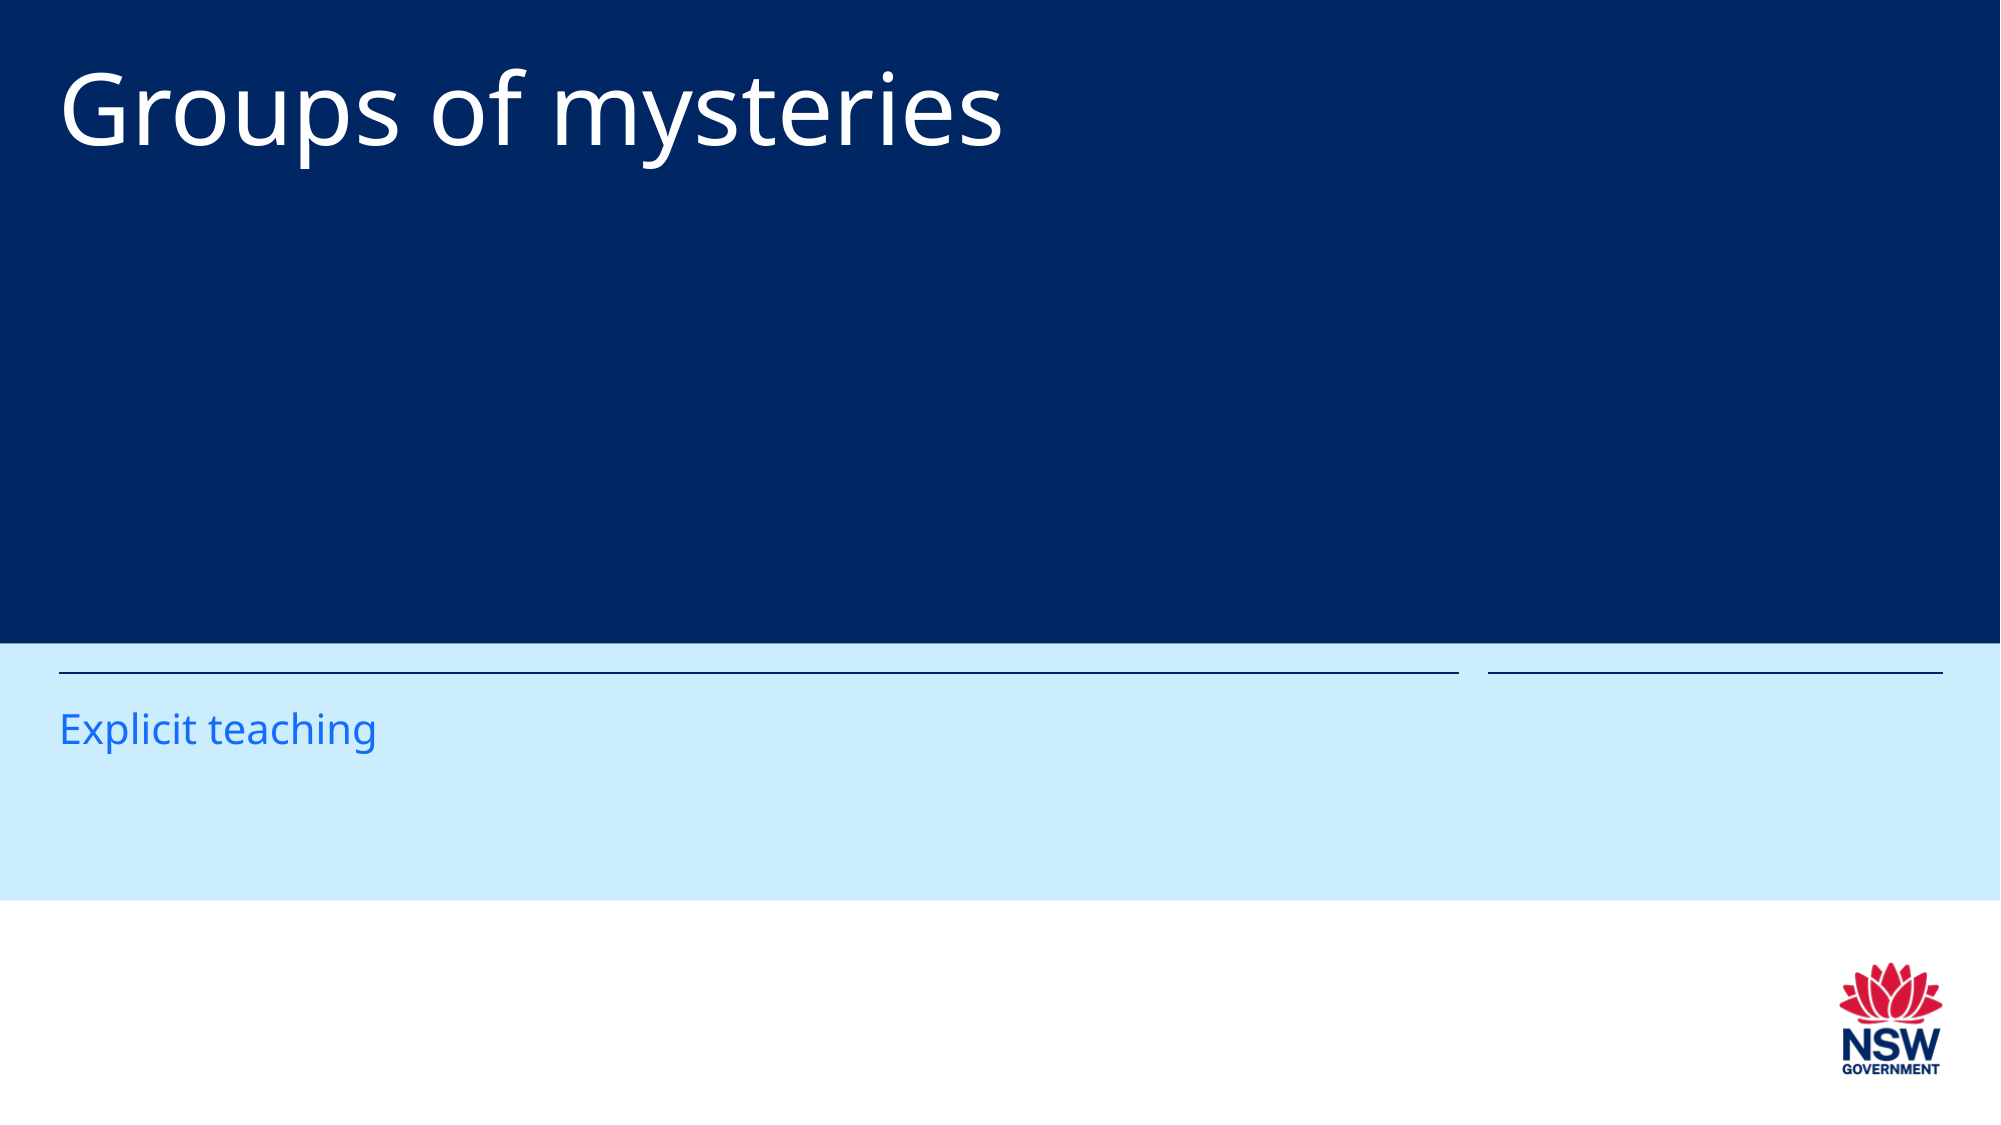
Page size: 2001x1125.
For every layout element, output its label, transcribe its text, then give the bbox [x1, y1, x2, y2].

list Explicit teaching [59, 702, 502, 880]
title Groups of mysteries [59, 59, 1943, 473]
picture [1839, 962, 1943, 1075]
